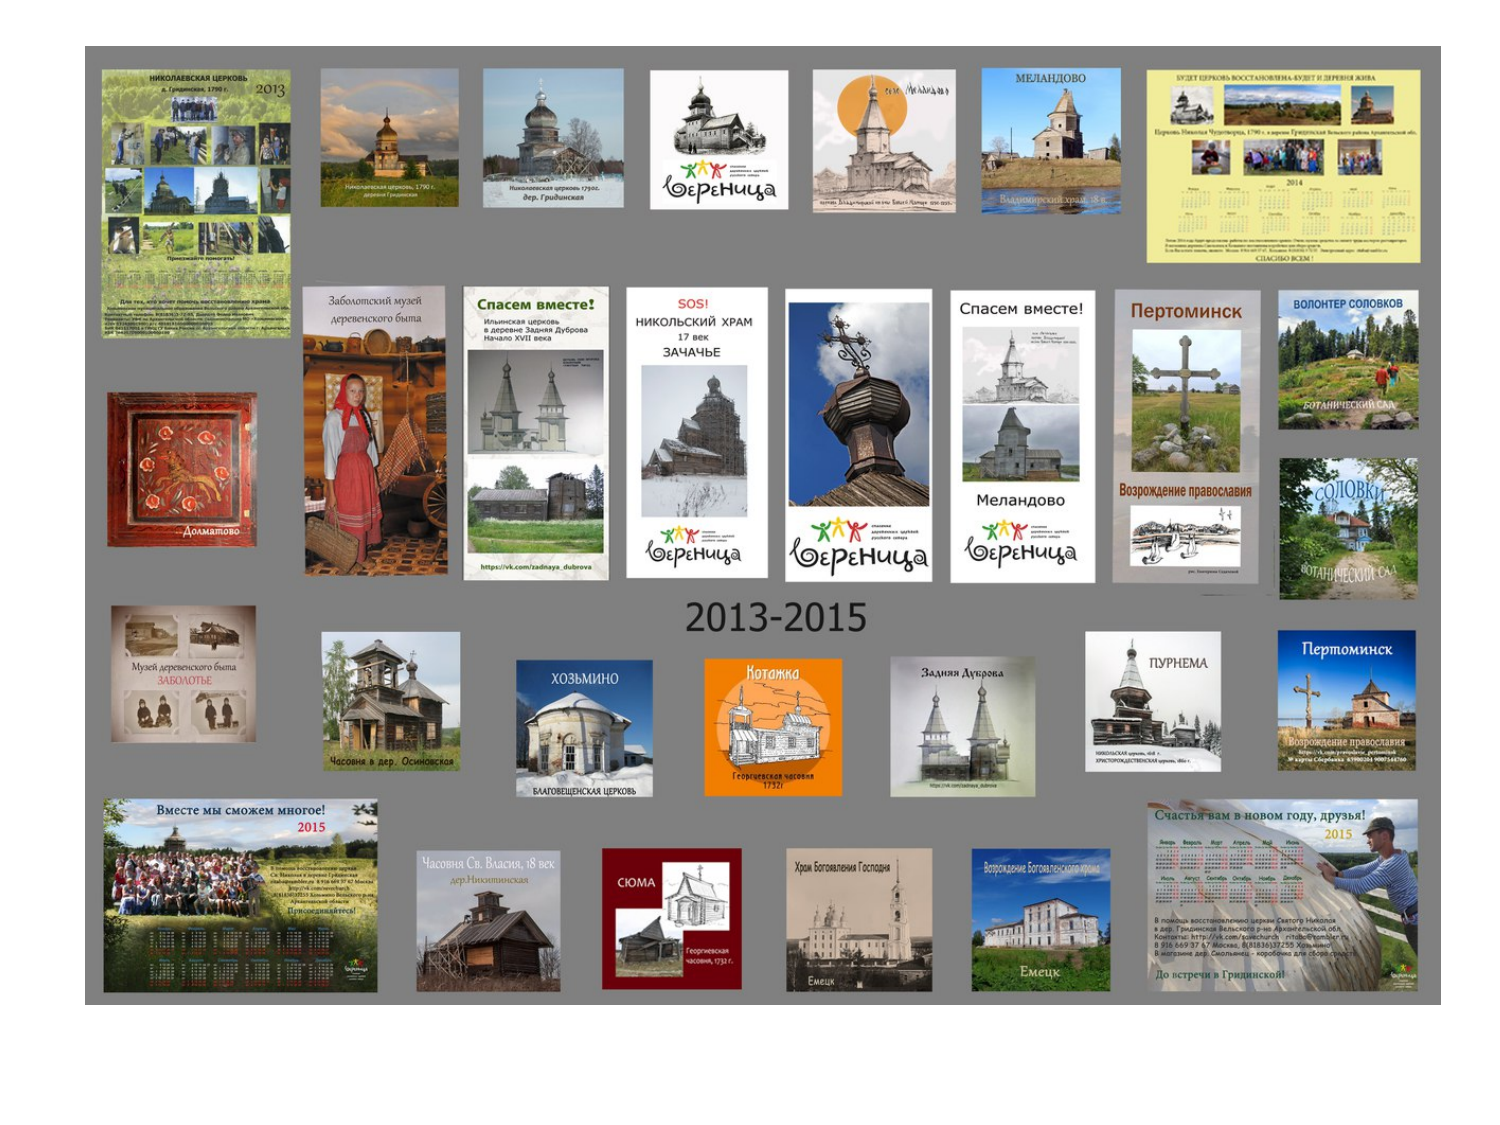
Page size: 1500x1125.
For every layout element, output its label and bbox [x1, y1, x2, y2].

list [85, 46, 1441, 1006]
